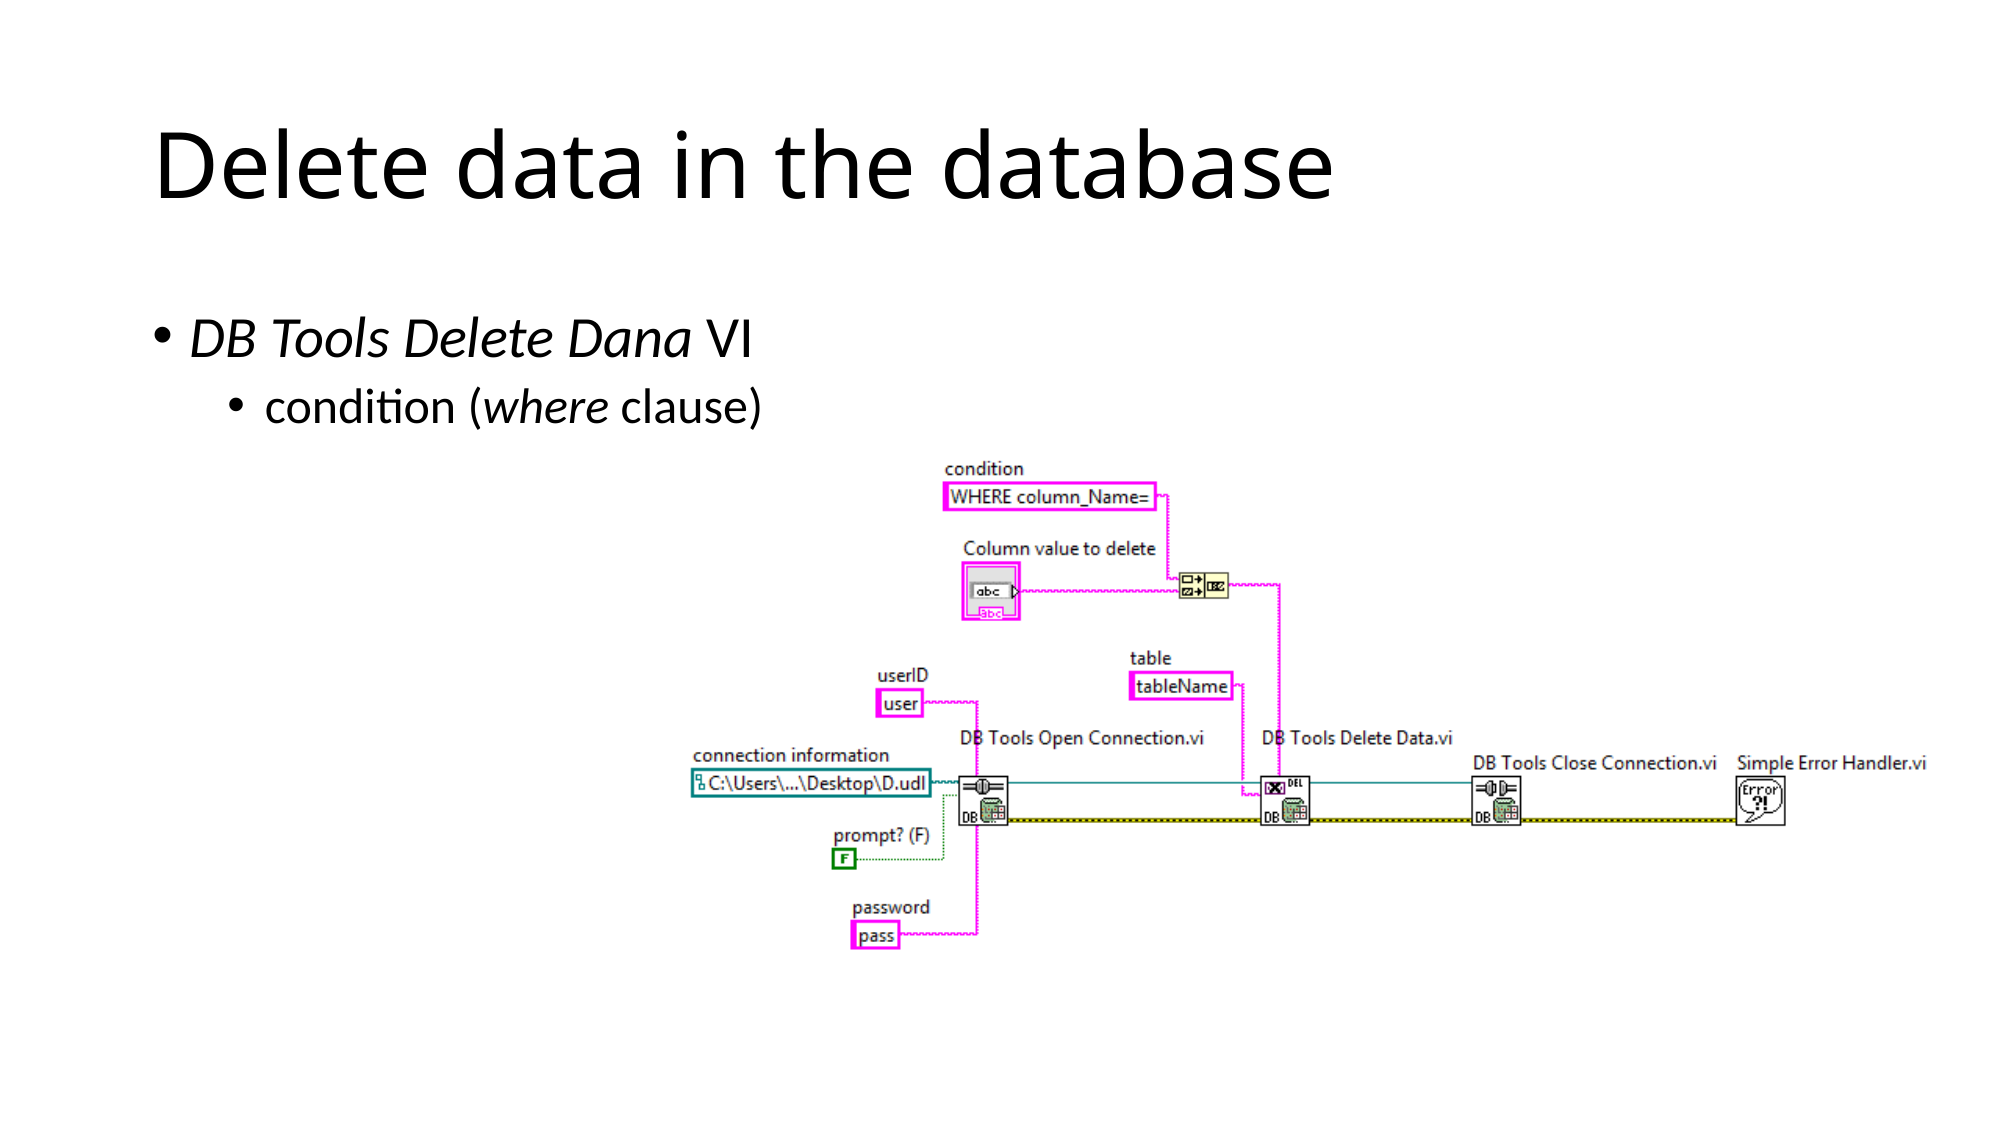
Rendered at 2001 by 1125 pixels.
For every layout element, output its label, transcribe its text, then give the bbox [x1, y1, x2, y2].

title Delete data in the database [137, 59, 1863, 278]
picture [674, 430, 1947, 1014]
list DB Tools Delete Dana VI condition (where clause) [137, 299, 1863, 1014]
